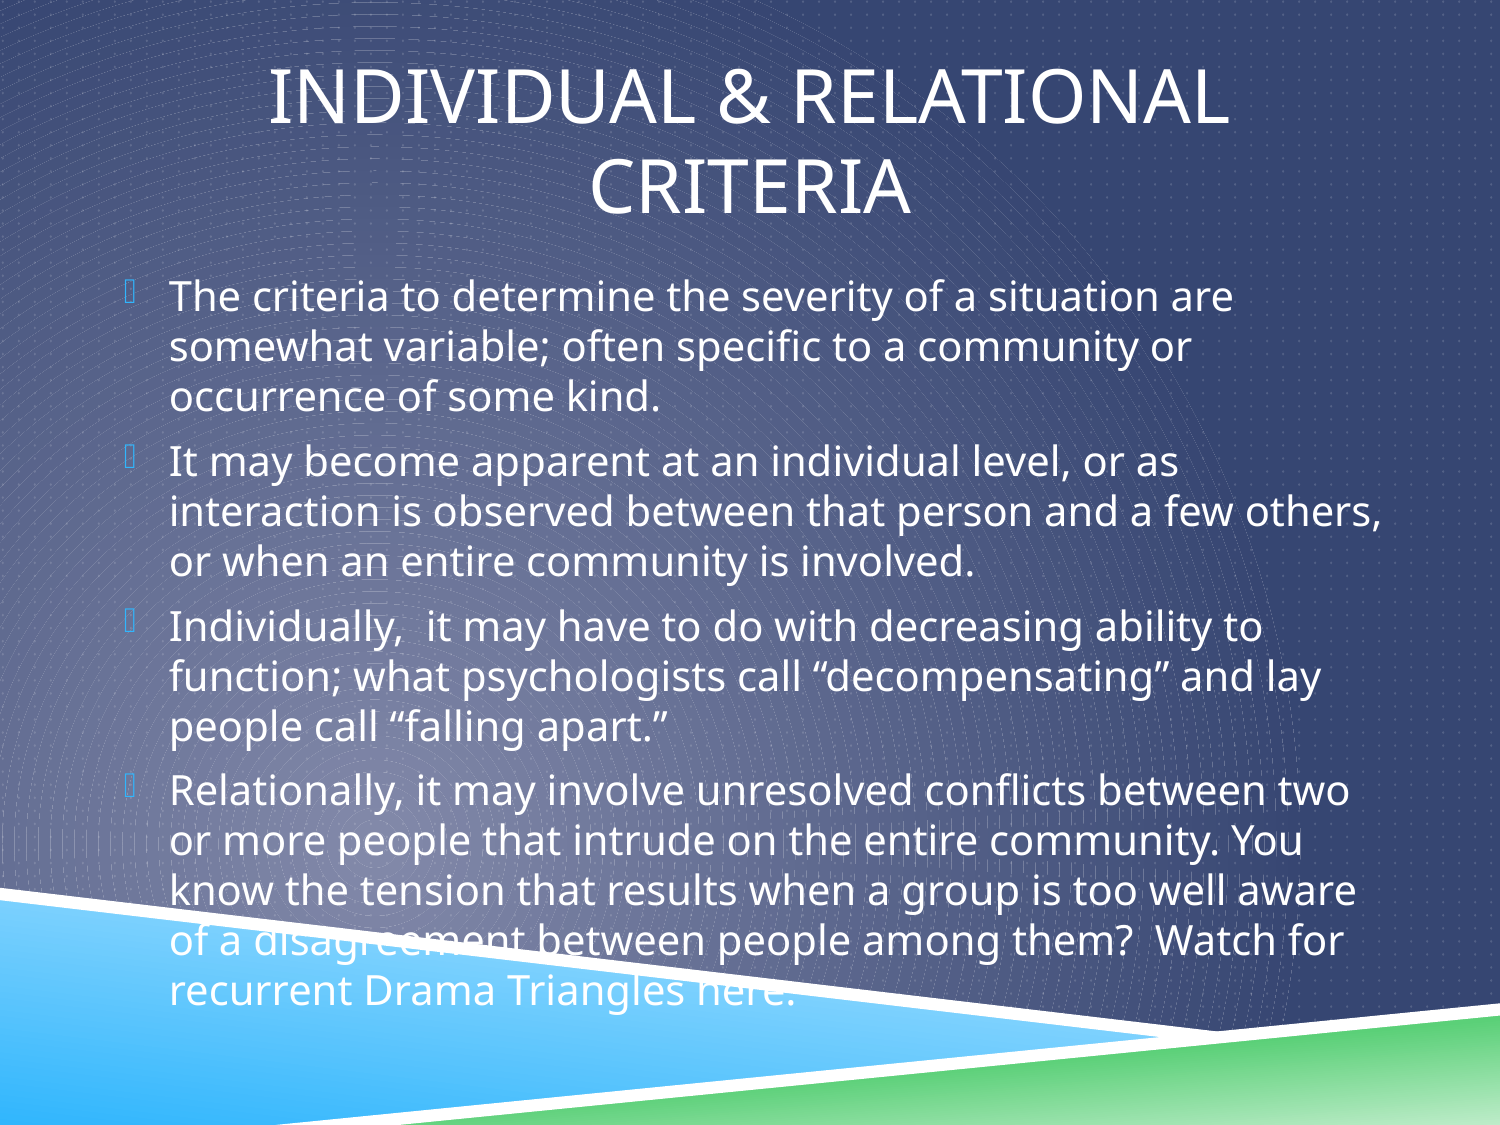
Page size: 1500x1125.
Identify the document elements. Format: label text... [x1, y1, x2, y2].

title Individual & Relational Criteria [112, 45, 1388, 233]
list The criteria to determine the severity of a situation are somewhat variable; often specific to a community or occurrence of some kind. It may become apparent at an individual level, or as interaction is observed between that person and a few others, or when an entire community is involved. Individually, it may have to do with decreasing ability to function; what psychologists call “decompensating” and lay people call “falling apart.” Relationally, it may involve unresolved conflicts between two or more people that intrude on the entire community. You know the tension that results when a group is too well aware of a disagreement between people among them? Watch for recurrent Drama Triangles here. [112, 262, 1388, 875]
